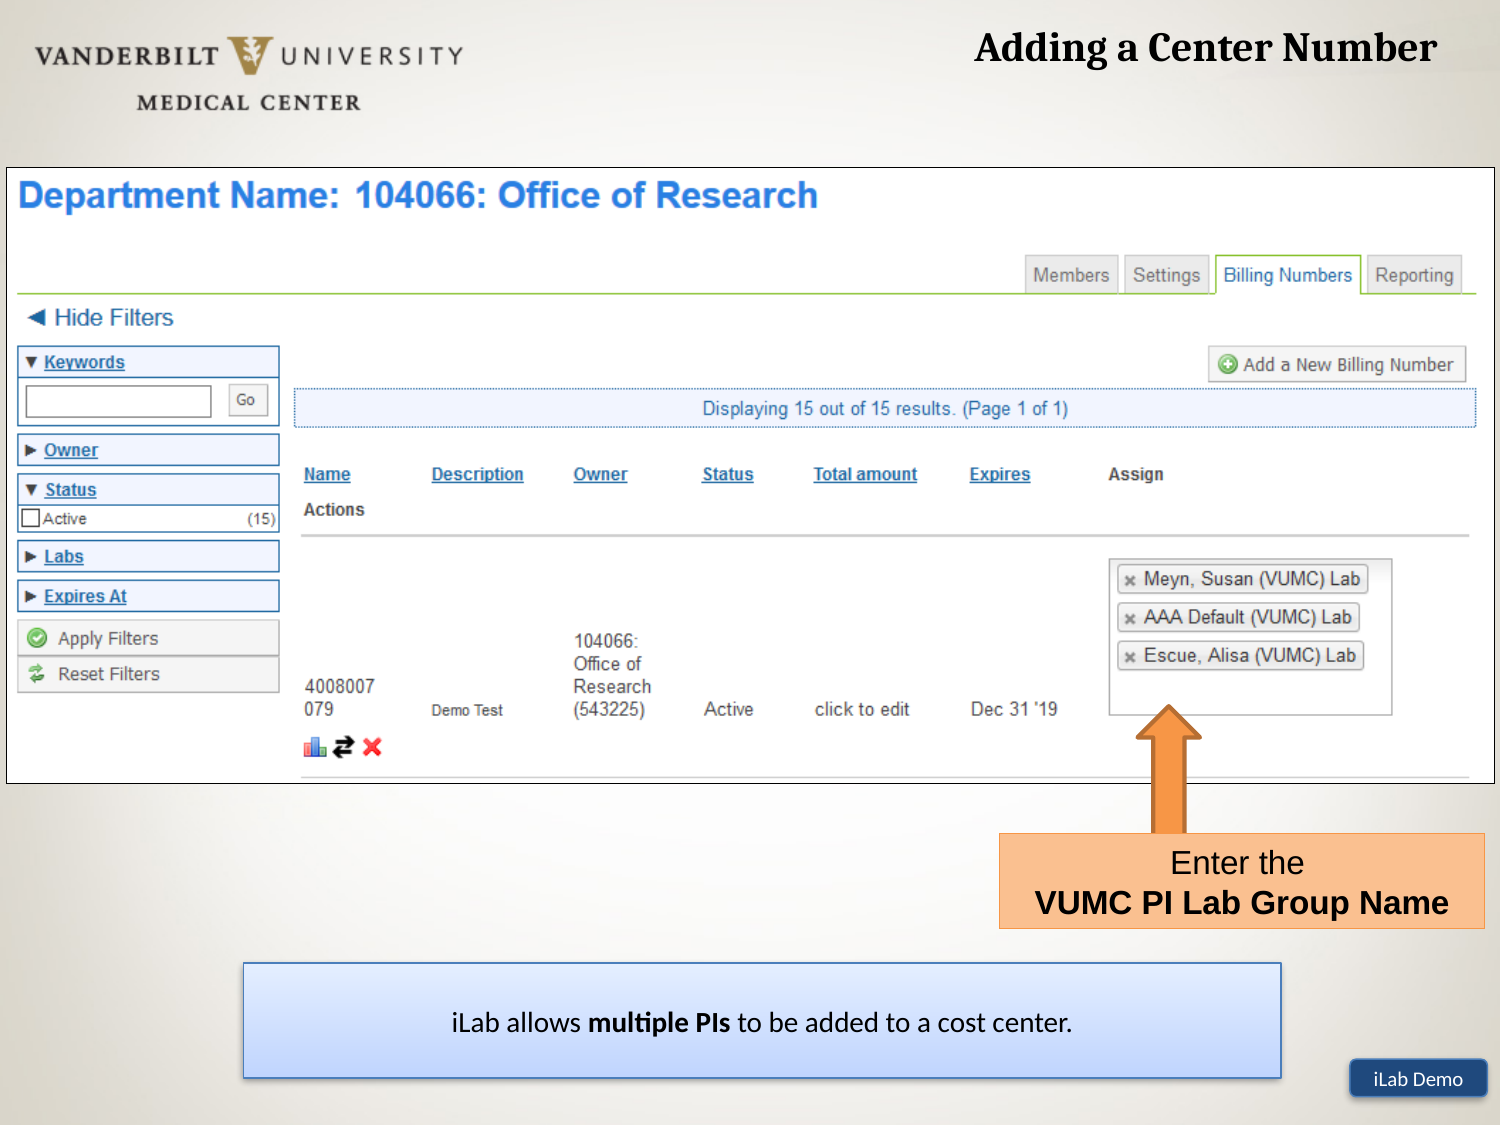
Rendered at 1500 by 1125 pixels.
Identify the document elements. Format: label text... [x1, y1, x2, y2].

text_box iLab Demo [1349, 1058, 1489, 1098]
text_box Adding a Center Number [887, 12, 1500, 100]
text_box [1151, 793, 1187, 833]
text_box iLab allows multiple PIs to be added to a cost center. [243, 962, 1282, 1079]
slide_number 13 [1074, 1042, 1425, 1103]
text_box Enter the VUMC PI Lab Group Name [999, 833, 1485, 929]
picture [0, 0, 1500, 1125]
